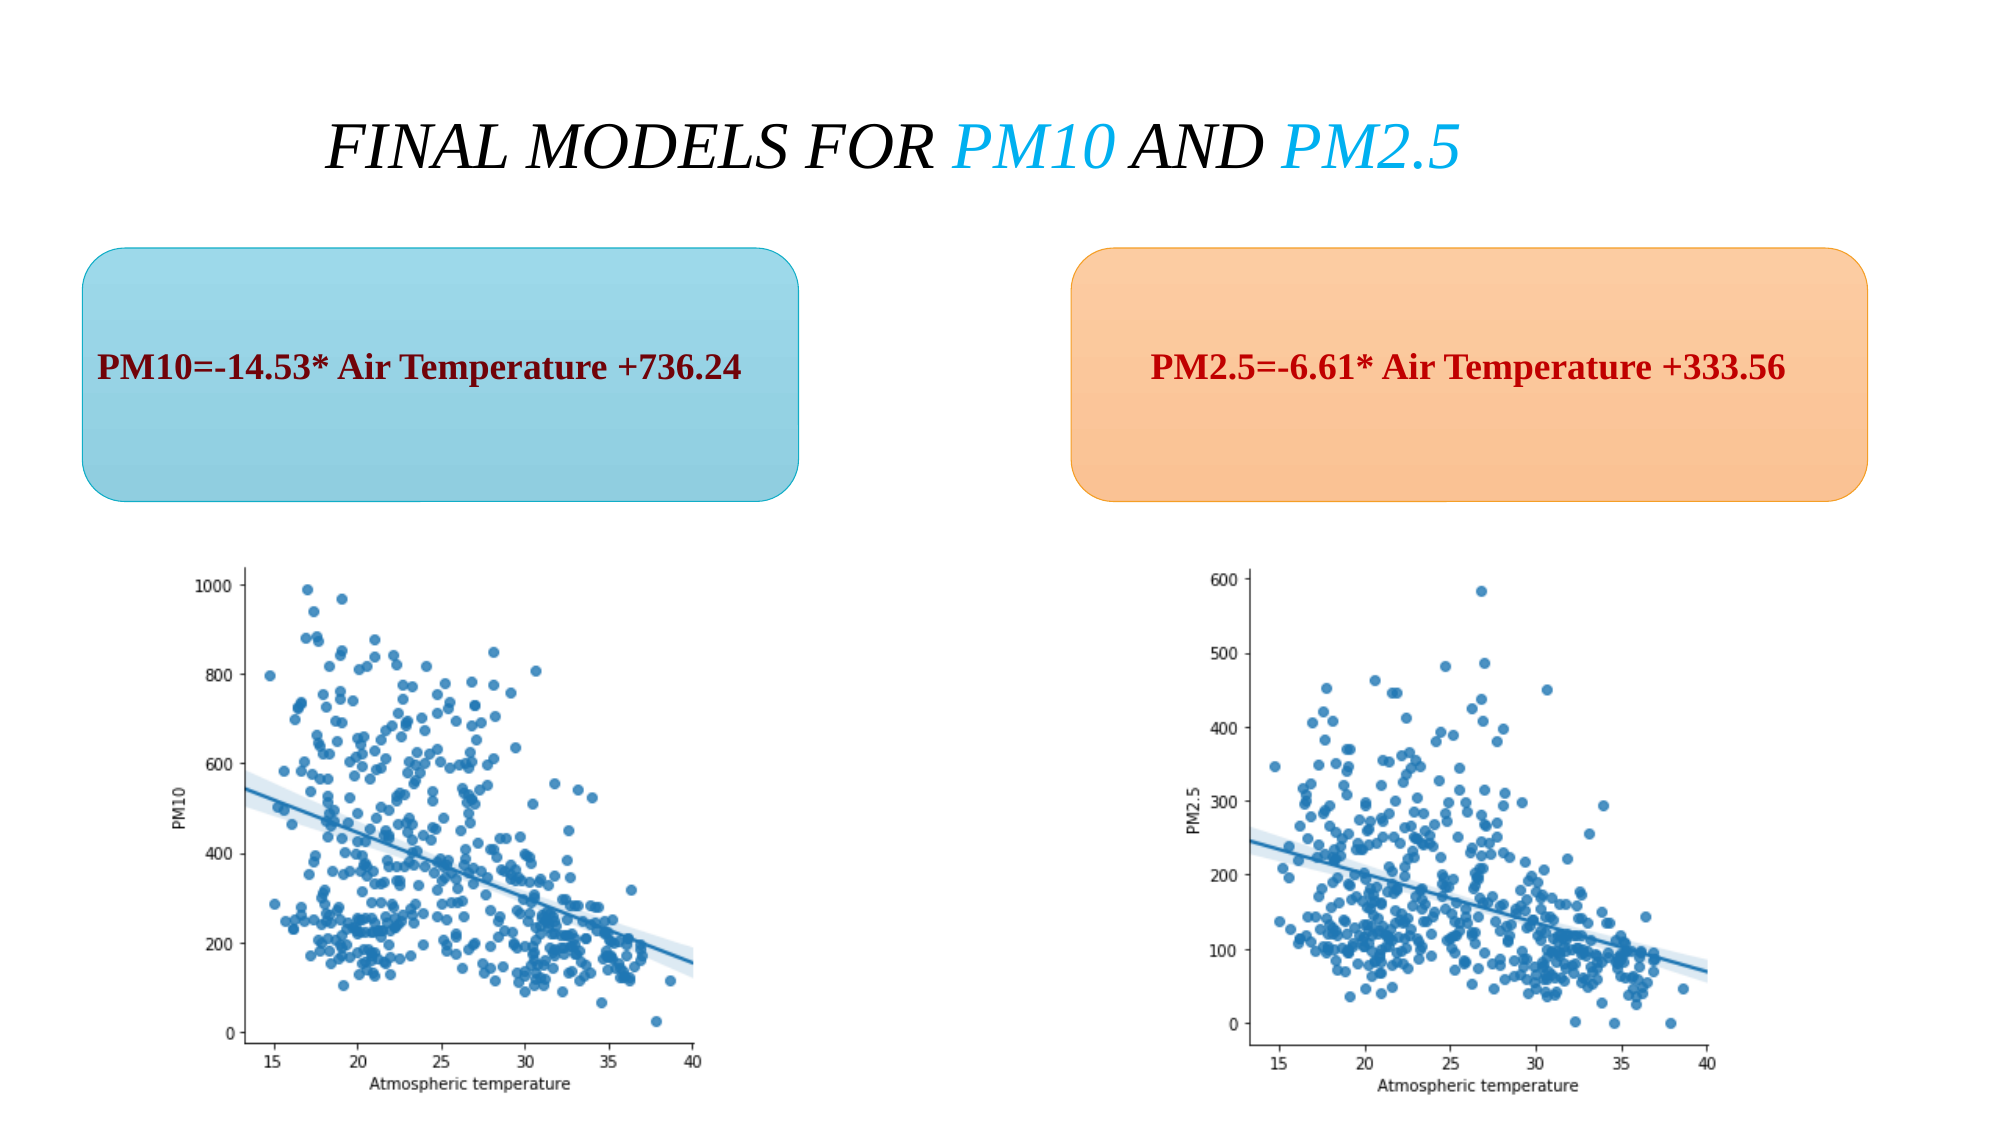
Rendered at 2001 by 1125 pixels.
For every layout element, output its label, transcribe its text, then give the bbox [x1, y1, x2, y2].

text_box [81, 247, 800, 503]
text_box PM10=-14.53* Air Temperature +736.24 [82, 334, 769, 395]
text_box FINAL MODELS FOR PM10 AND PM2.5 [310, 94, 1596, 190]
text_box [1070, 247, 1869, 503]
text_box PM2.5=-6.61* Air Temperature +333.56 [1135, 334, 1834, 440]
picture [145, 558, 706, 1104]
picture [1165, 558, 1722, 1109]
